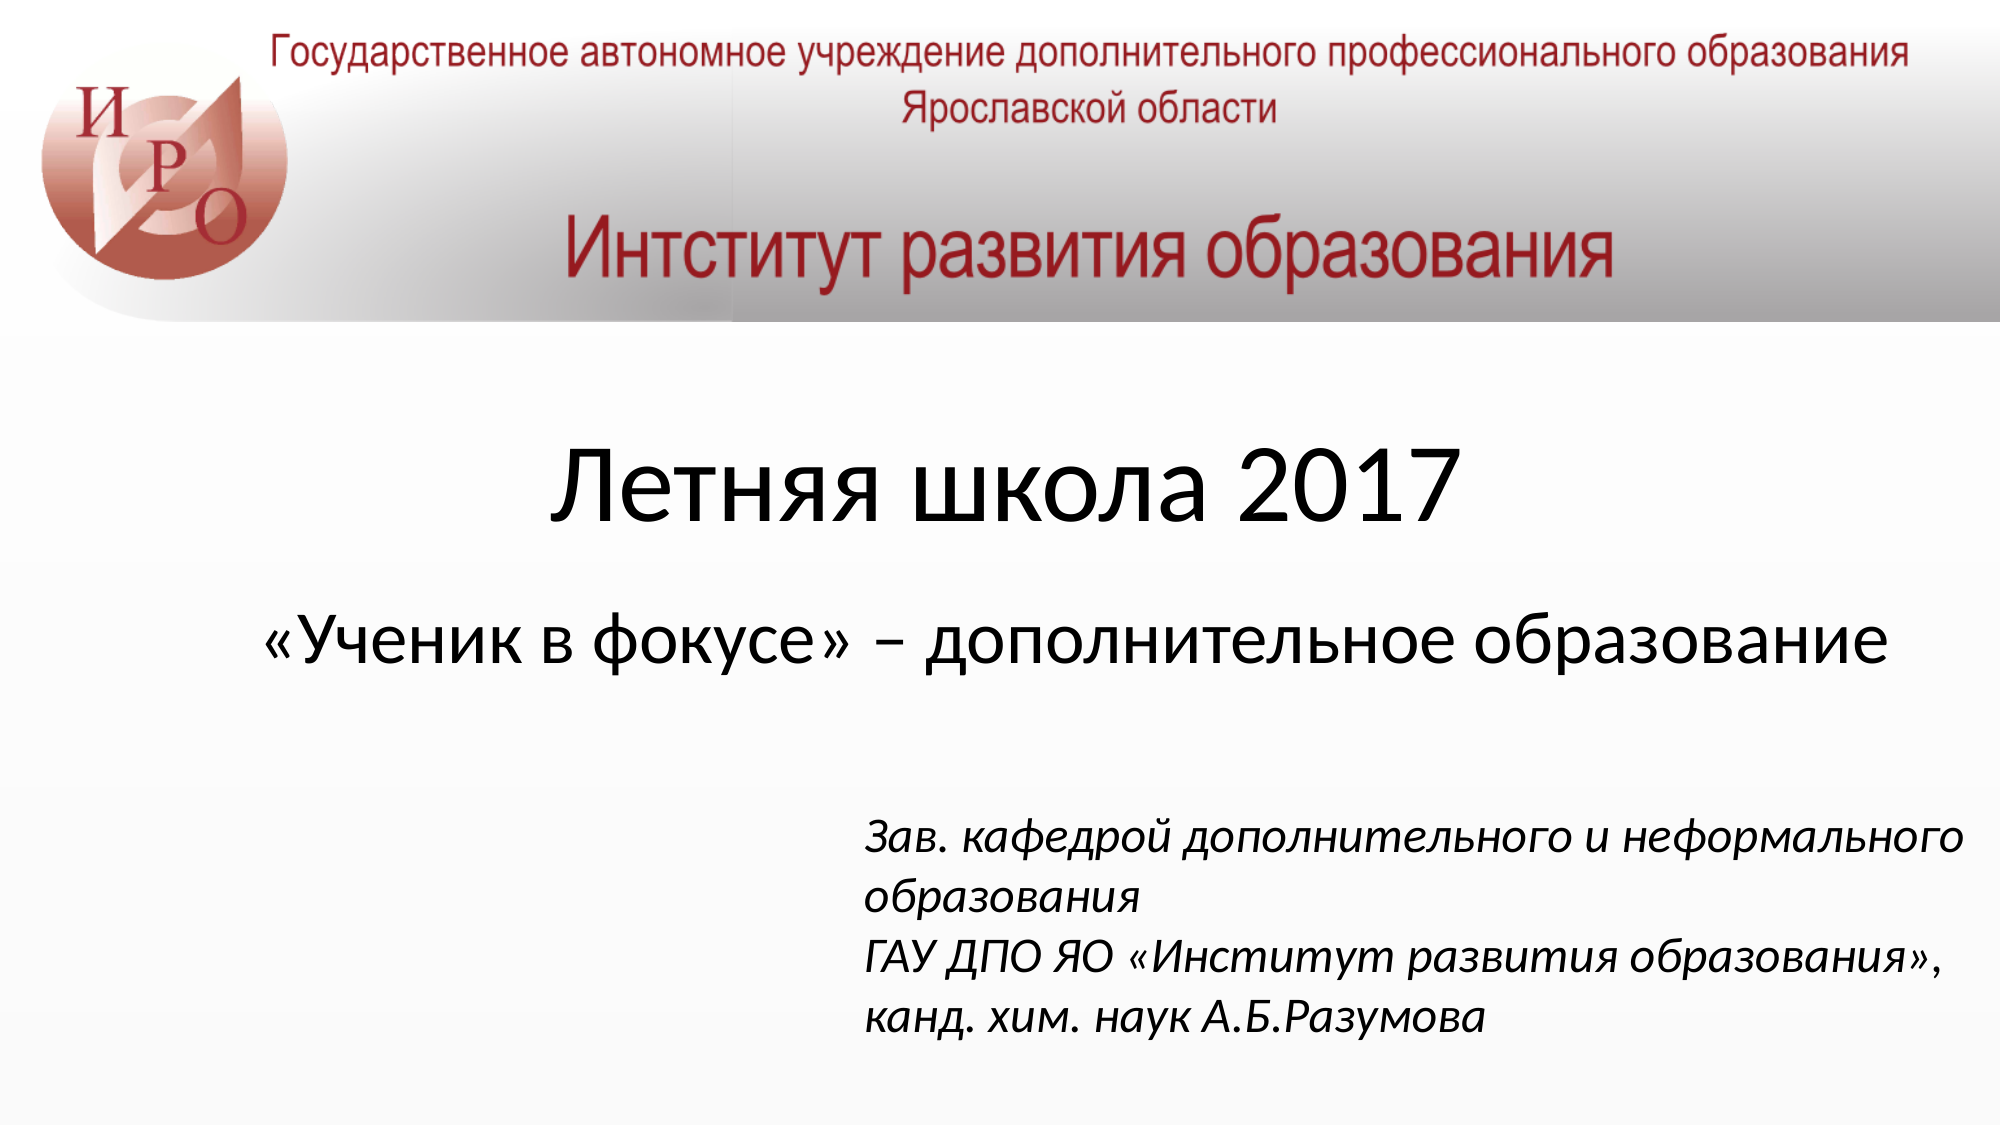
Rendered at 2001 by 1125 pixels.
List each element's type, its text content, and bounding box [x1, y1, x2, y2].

text_box «Ученик в фокусе» – дополнительное образование [243, 580, 1906, 686]
picture [14, 5, 2000, 322]
text_box Зав. кафедрой дополнительного и неформального образования ГАУ ДПО ЯО «Институт развития образования», канд. хим. наук А.Б.Разумова [849, 794, 2000, 1050]
text_box Летняя школа 2017 [534, 401, 1480, 552]
